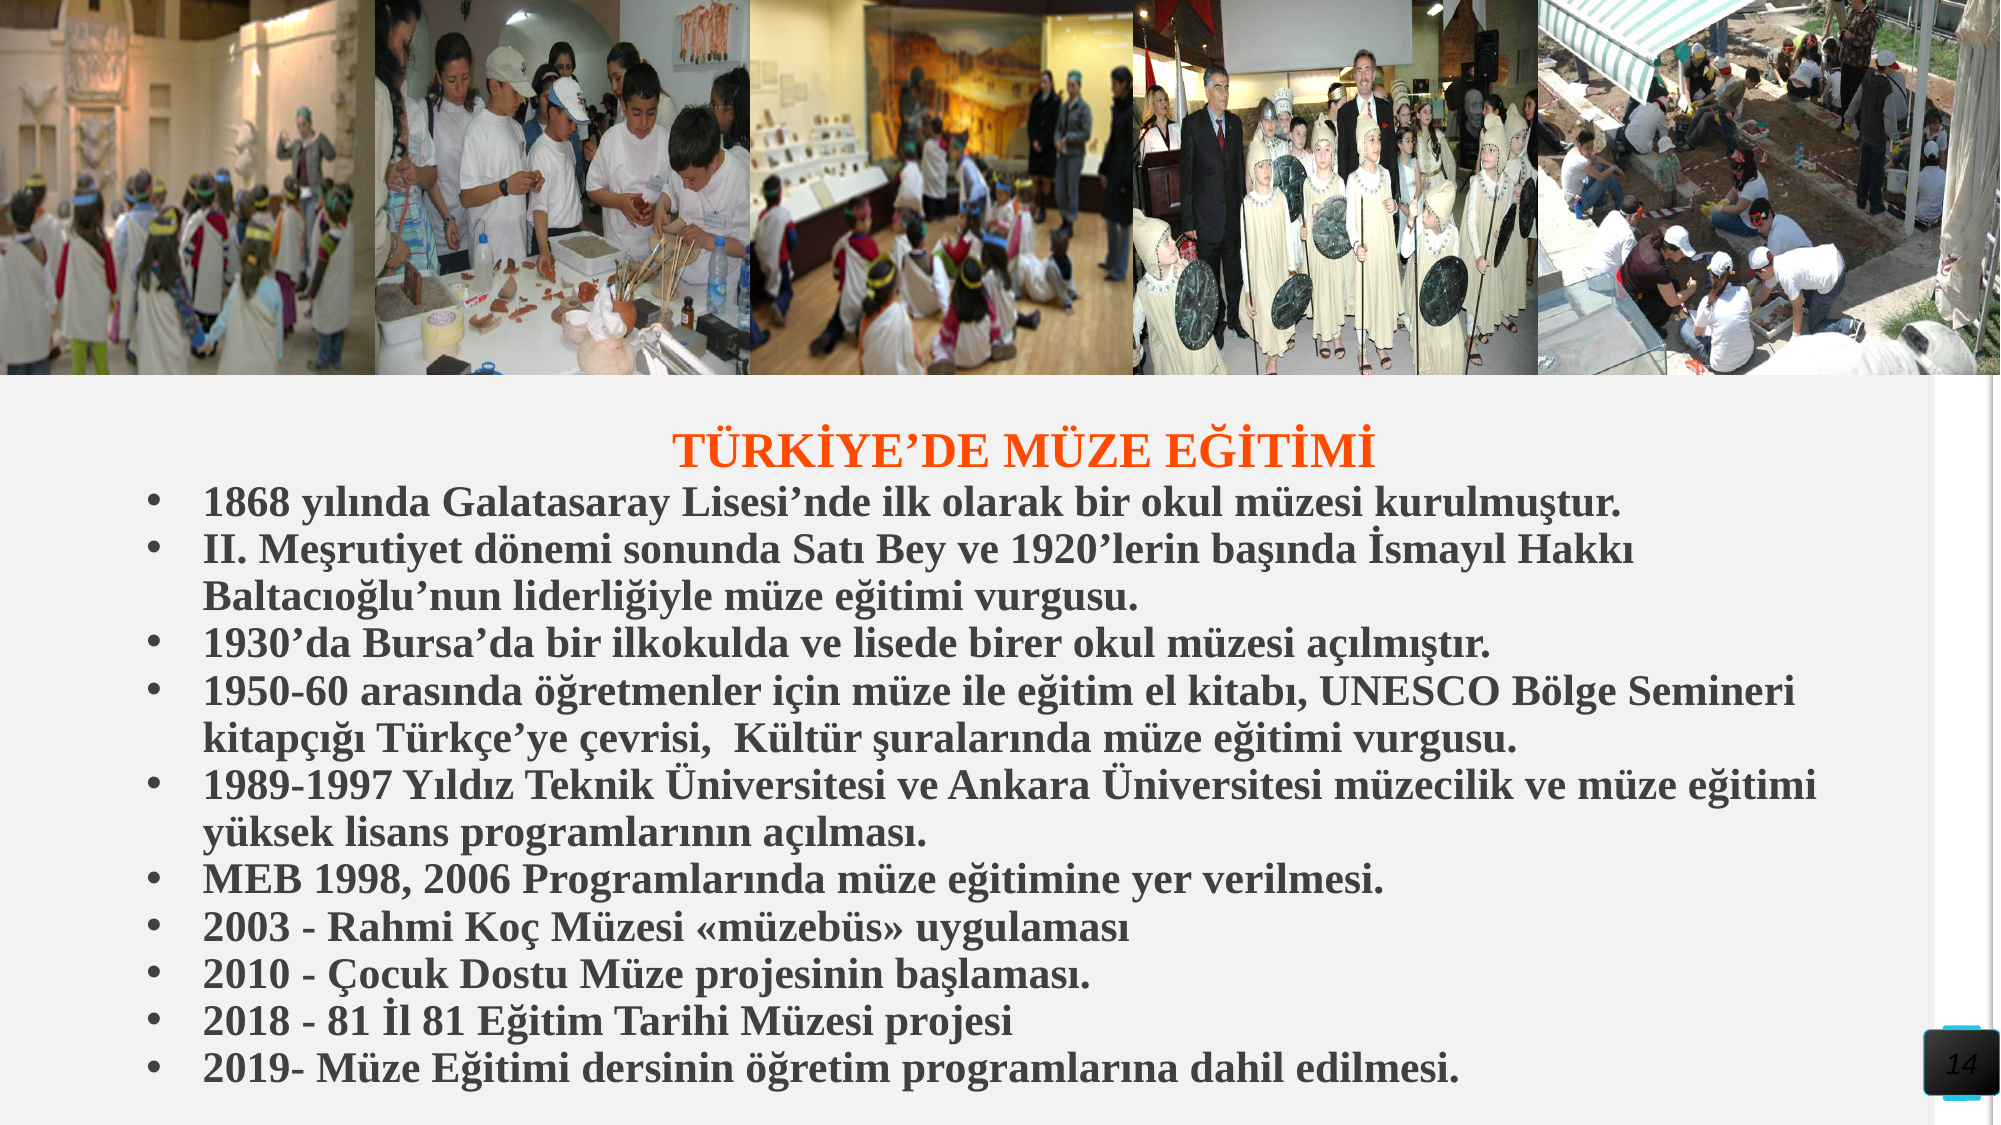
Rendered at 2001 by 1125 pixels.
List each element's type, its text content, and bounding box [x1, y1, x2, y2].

picture [749, 0, 2000, 375]
slide_number 14 [1924, 1029, 2000, 1096]
text_box TÜRKİYE’DE MÜZE EĞİTİMİ 1868 yılında Galatasaray Lisesi’nde ilk olarak bir okul müzesi kurulmuştur. II. Meşrutiyet dönemi sonunda Satı Bey ve 1920’lerin başında İsmayıl Hakkı Baltacıoğlu’nun liderliğiyle müze eğitimi vurgusu. 1930’da Bursa’da bir ilkokulda ve lisede birer okul müzesi açılmıştır. 1950-60 arasında öğretmenler için müze ile eğitim el kitabı, UNESCO Bölge Semineri kitapçığı Türkçe’ye çevrisi, Kültür şuralarında müze eğitimi vurgusu. 1989-1997 Yıldız Teknik Üniversitesi ve Ankara Üniversitesi müzecilik ve müze eğitimi yüksek lisans programlarının açılması. MEB 1998, 2006 Programlarında müze eğitimine yer verilmesi. 2003 - Rahmi Koç Müzesi «müzebüs» uygulaması 2010 - Çocuk Dostu Müze projesinin başlaması. 2018 - 81 İl 81 Eğitim Tarihi Müzesi projesi 2019- Müze Eğitimi dersinin öğretim programlarına dahil edilmesi. [146, 490, 1924, 1125]
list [375, 0, 749, 375]
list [0, 0, 375, 375]
